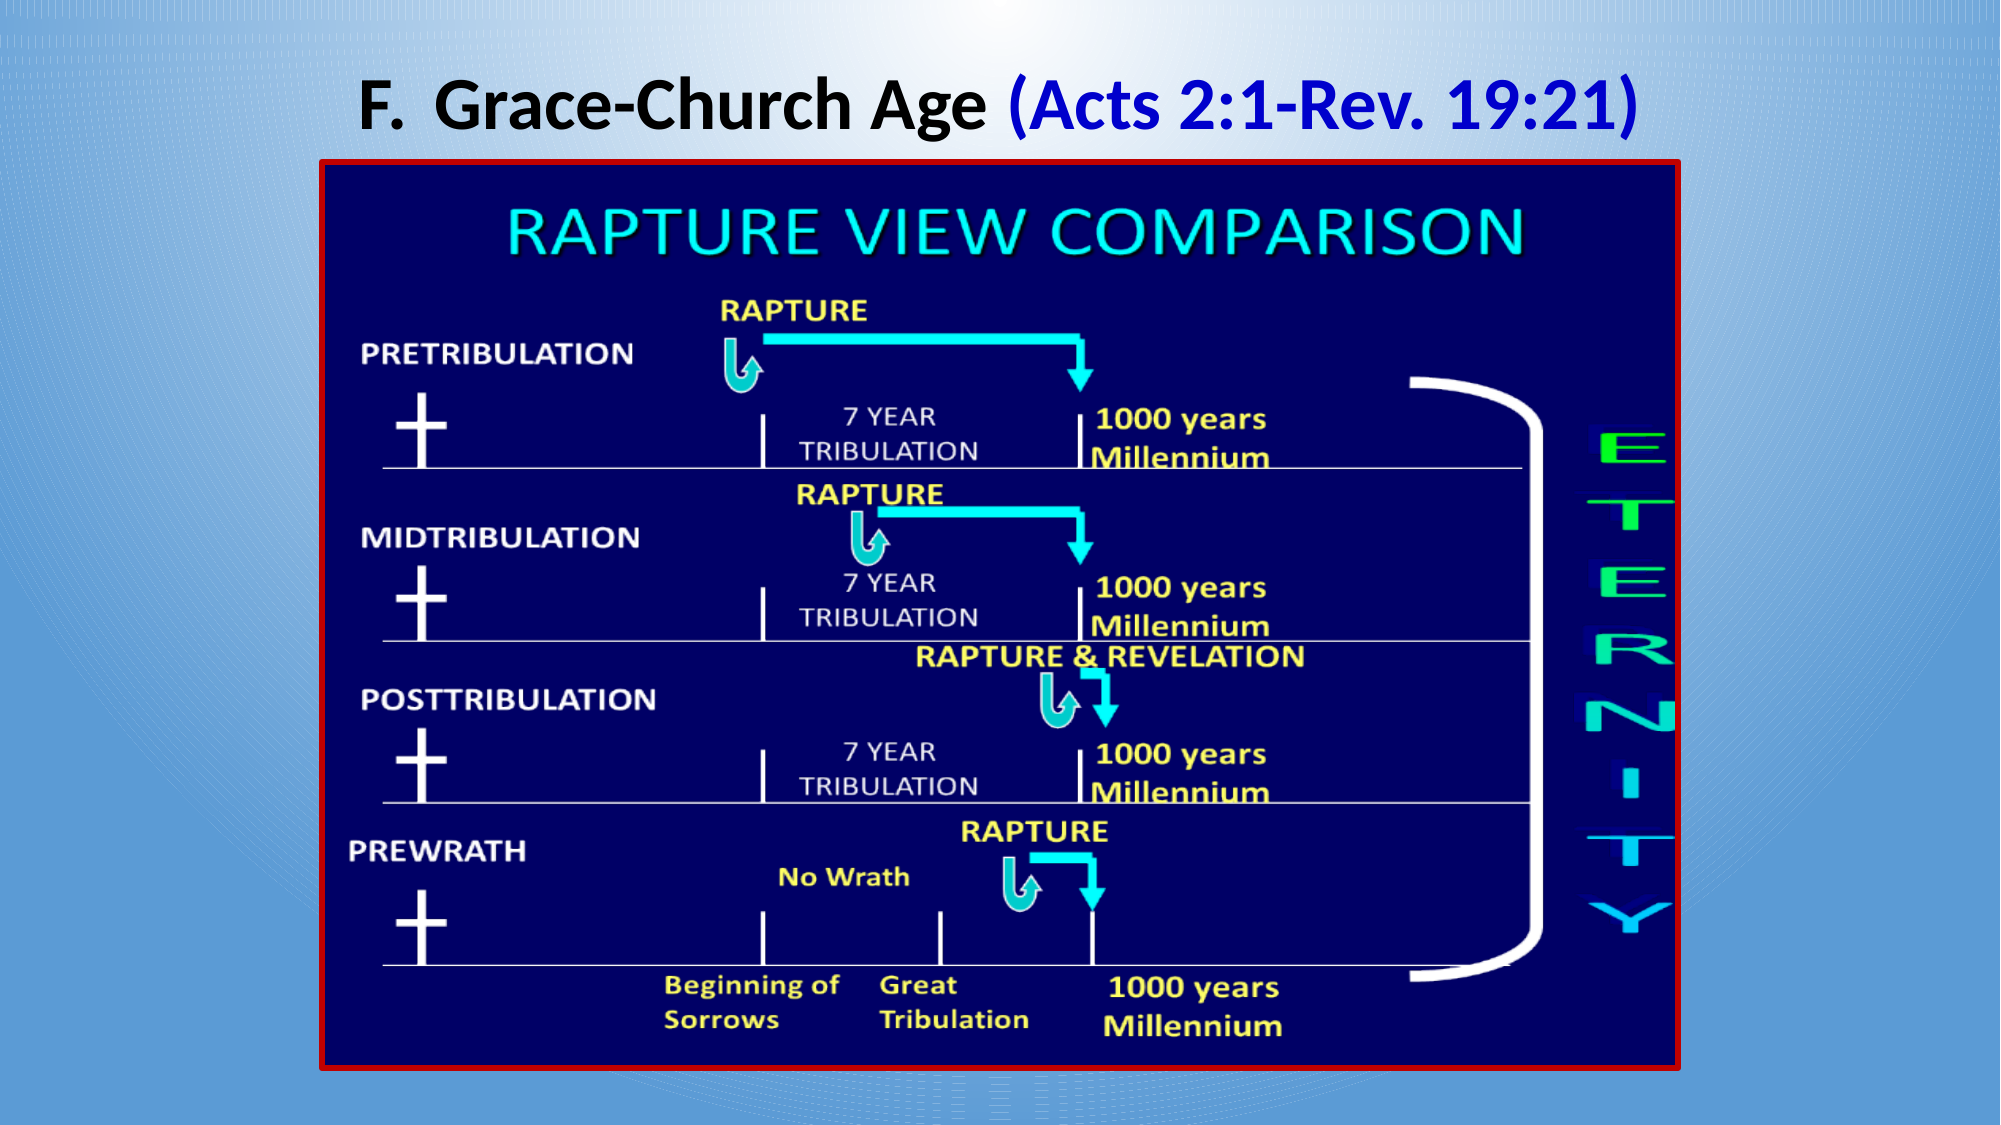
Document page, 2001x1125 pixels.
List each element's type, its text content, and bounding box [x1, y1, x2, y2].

text_box Grace-Church Age (Acts 2:1-Rev. 19:21) [341, 31, 1659, 164]
picture [324, 164, 1675, 1065]
